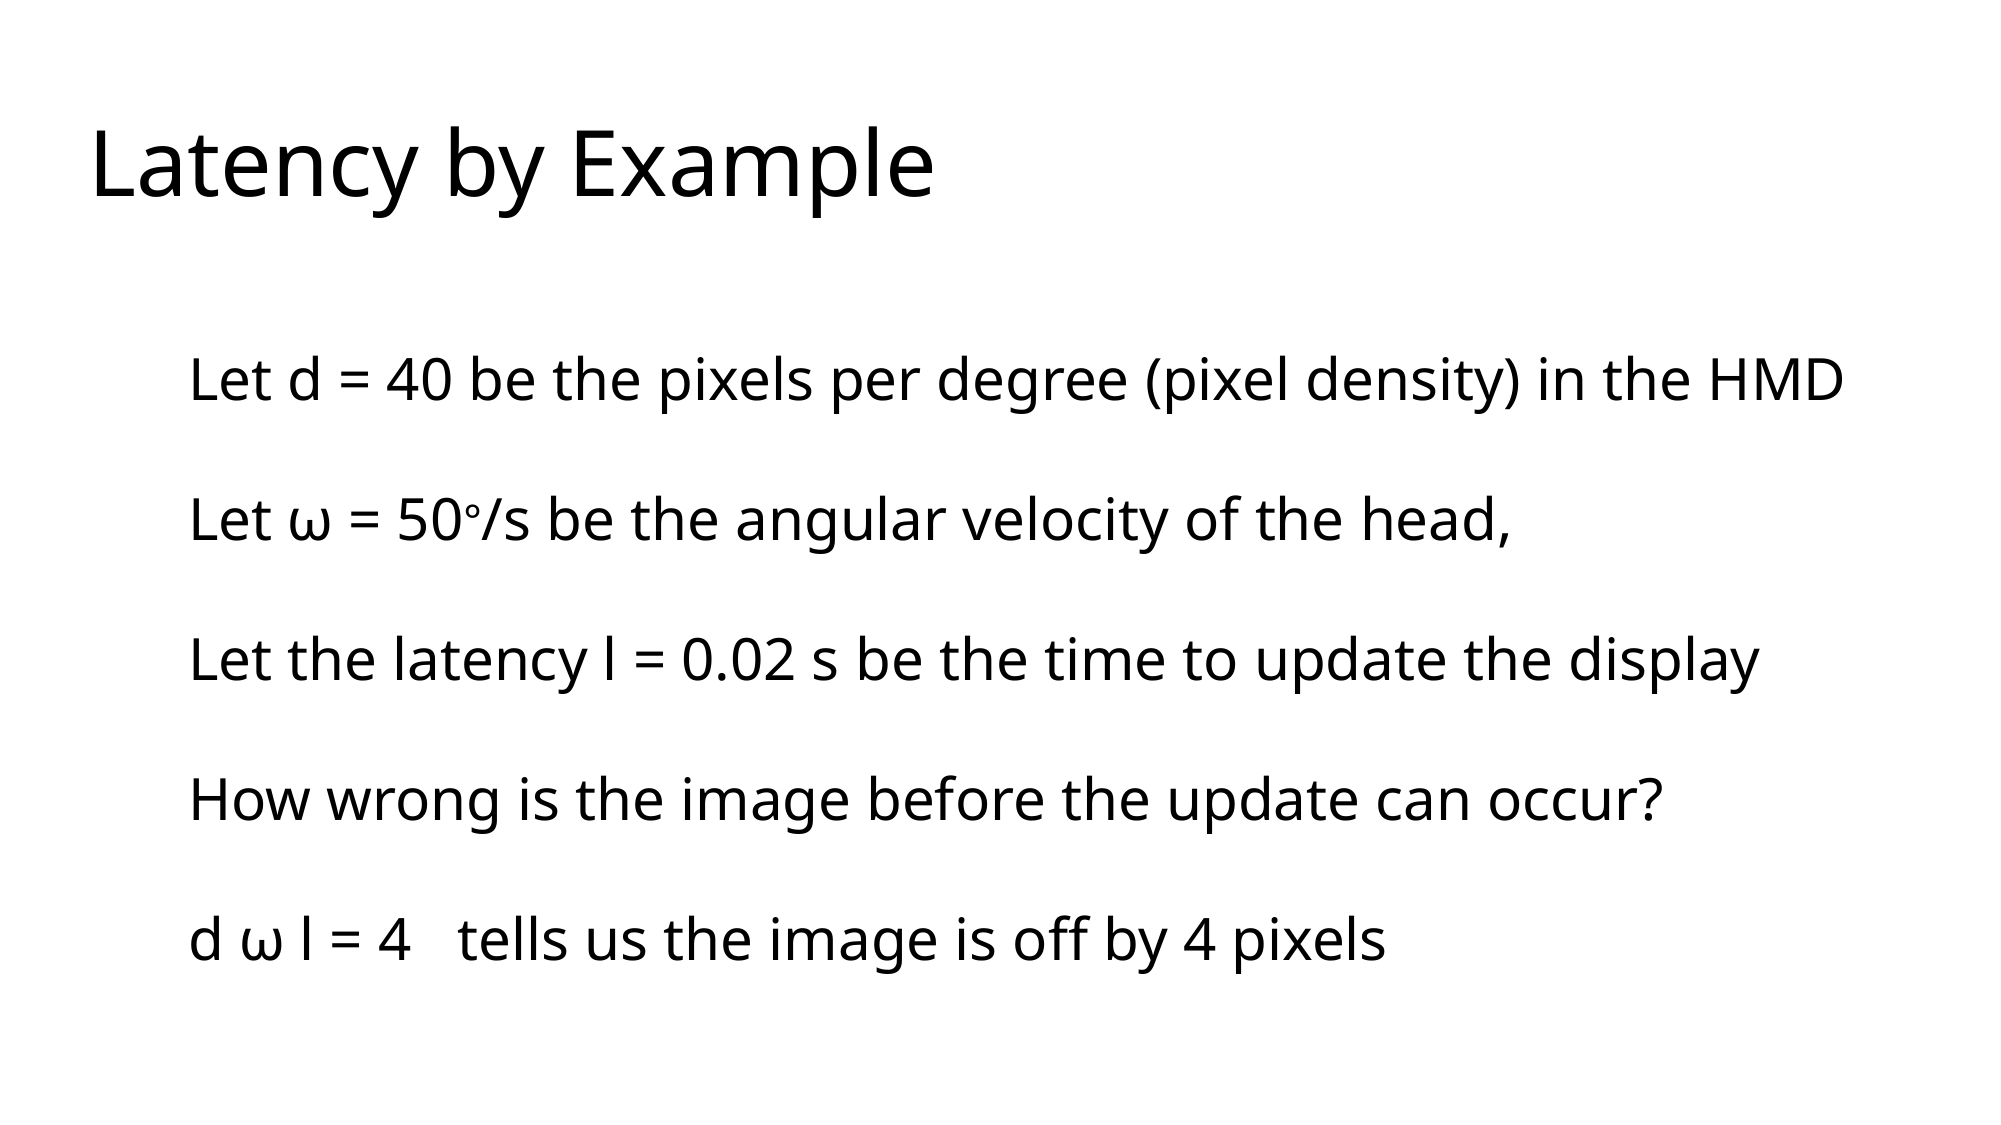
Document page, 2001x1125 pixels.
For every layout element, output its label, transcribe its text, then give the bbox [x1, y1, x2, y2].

title Latency by Example [68, 97, 1932, 223]
list Let d = 40 be the pixels per degree (pixel density) in the HMD Let ω = 50०/s be the angular velocity of the head, Let the latency l = 0.02 s be the time to update the display How wrong is the image before the update can occur? d ω l = 4 tells us the image is off by 4 pixels Does a perfect system exist? Historical problems: The perfect system is impossible Variable latency are even worse due to the inability to adapt. People are used to 60 FPS. [68, 252, 1932, 1000]
